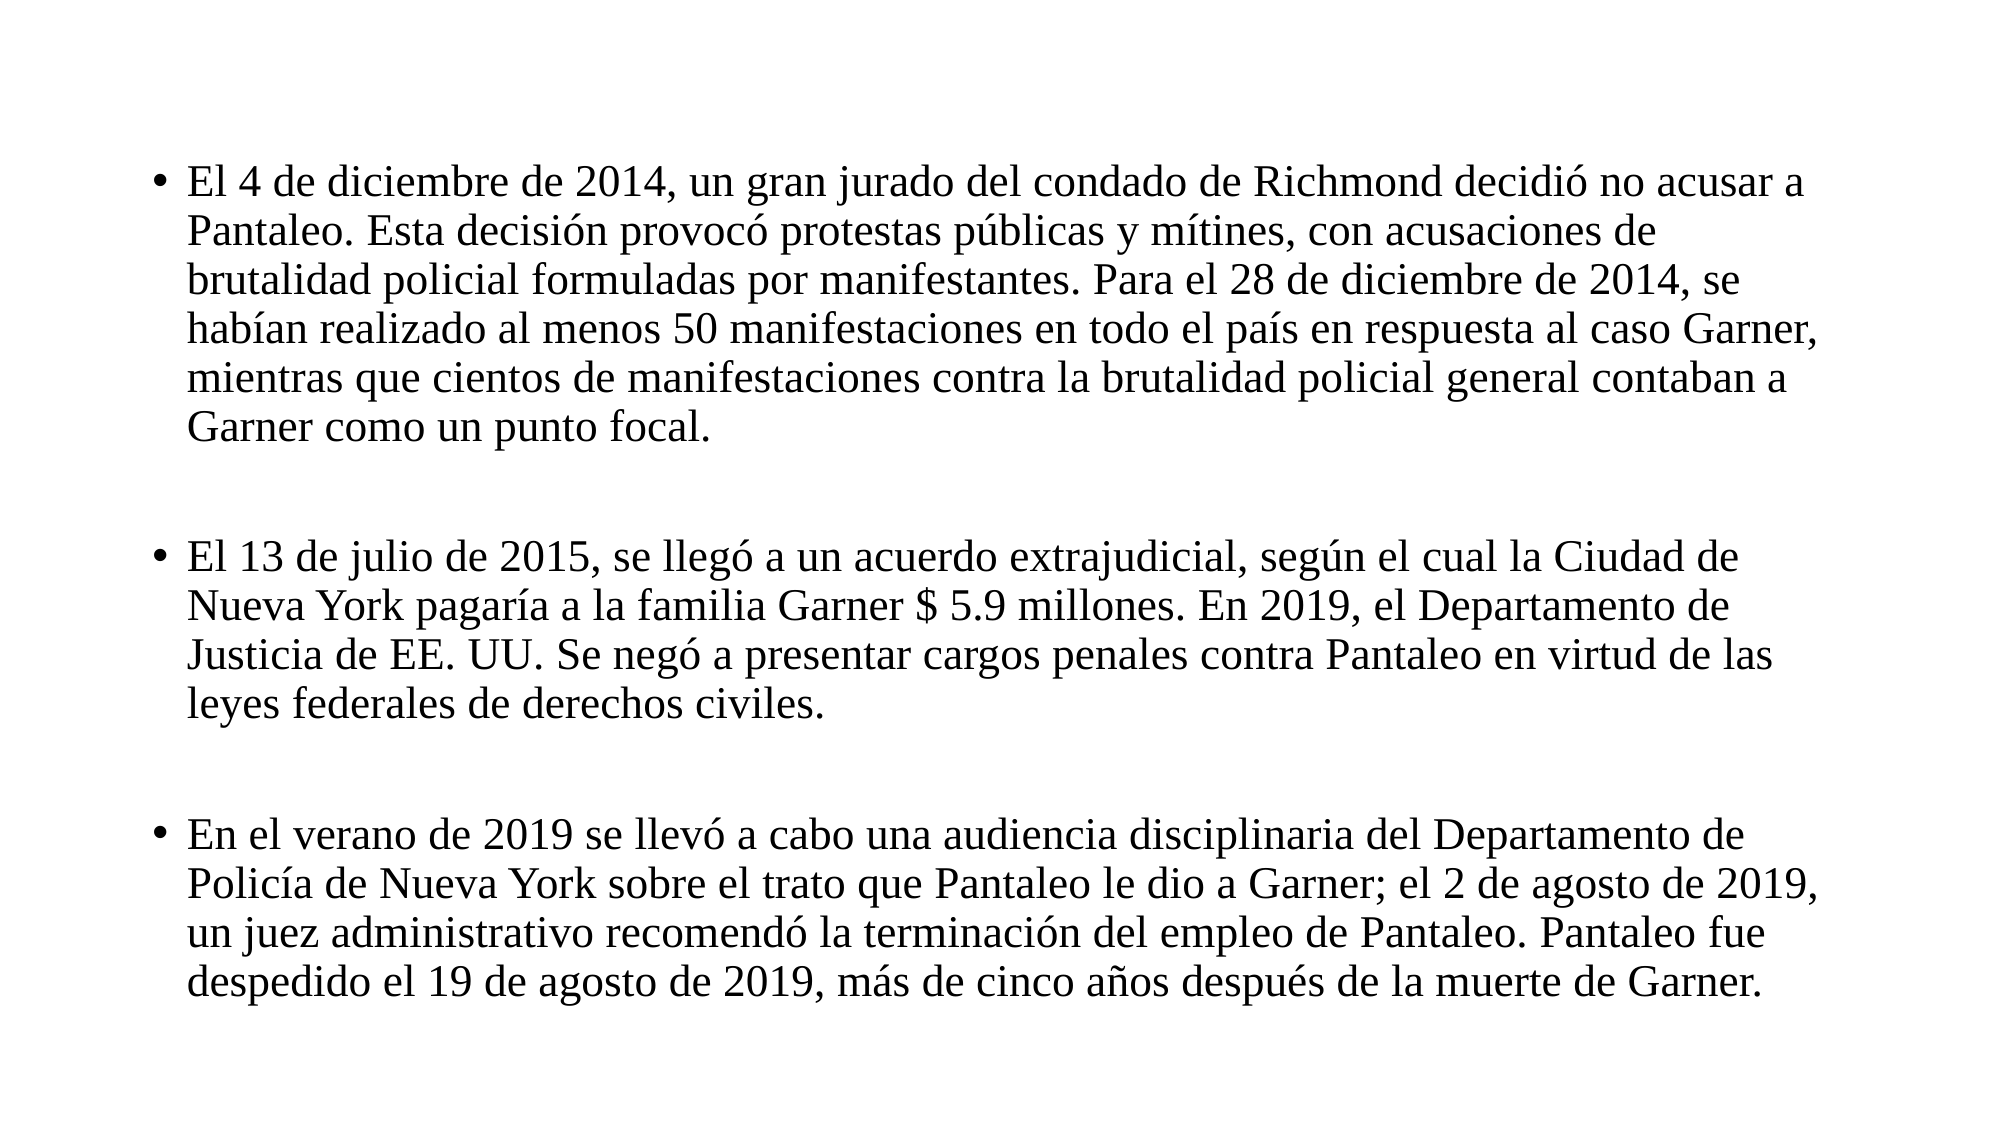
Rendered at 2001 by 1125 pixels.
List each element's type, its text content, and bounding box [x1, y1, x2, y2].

list El 4 de diciembre de 2014, un gran jurado del condado de Richmond decidió no acusar a Pantaleo. Esta decisión provocó protestas públicas y mítines, con acusaciones de brutalidad policial formuladas por manifestantes. Para el 28 de diciembre de 2014, se habían realizado al menos 50 manifestaciones en todo el país en respuesta al caso Garner, mientras que cientos de manifestaciones contra la brutalidad policial general contaban a Garner como un punto focal. El 13 de julio de 2015, se llegó a un acuerdo extrajudicial, según el cual la Ciudad de Nueva York pagaría a la familia Garner $ 5.9 millones. En 2019, el Departamento de Justicia de EE. UU. Se negó a presentar cargos penales contra Pantaleo en virtud de las leyes federales de derechos civiles. En el verano de 2019 se llevó a cabo una audiencia disciplinaria del Departamento de Policía de Nueva York sobre el trato que Pantaleo le dio a Garner; el 2 de agosto de 2019, un juez administrativo recomendó la terminación del empleo de Pantaleo. Pantaleo fue despedido el 19 de agosto de 2019, más de cinco años después de la muerte de Garner. [137, 149, 1863, 1014]
